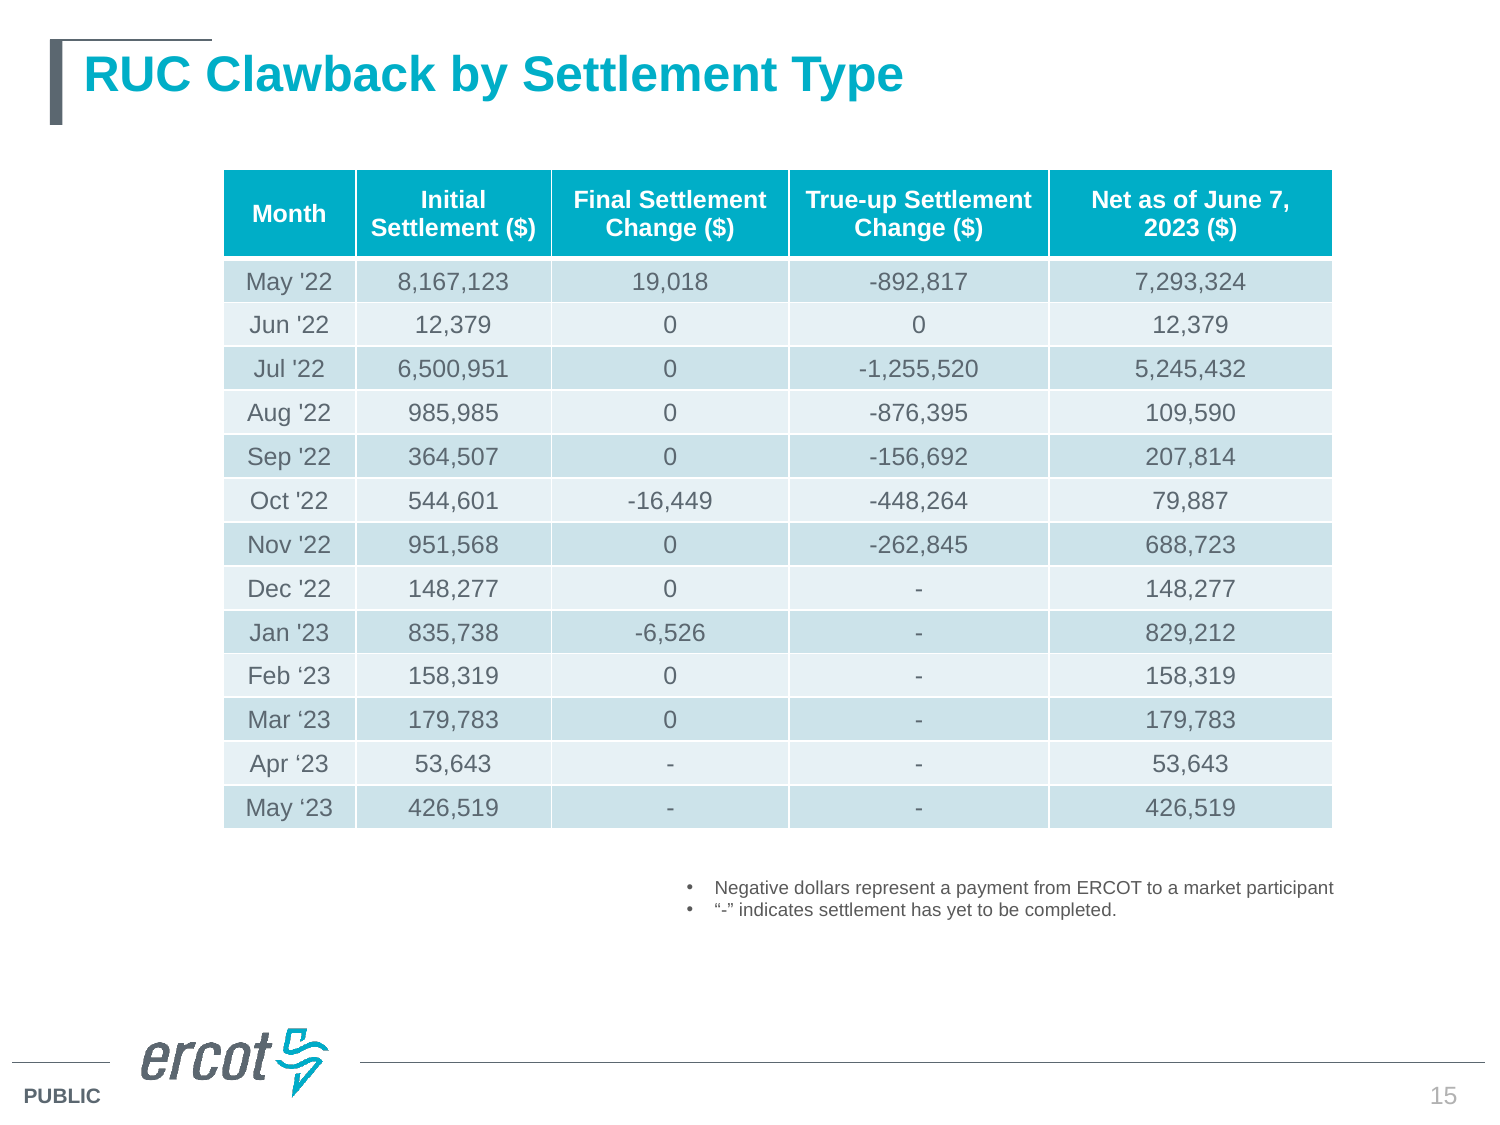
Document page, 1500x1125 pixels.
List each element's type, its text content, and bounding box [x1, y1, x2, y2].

table_cell 6,500,951 [357, 347, 551, 389]
table_cell Sep '22 [224, 435, 355, 477]
table_cell 8,167,123 [357, 261, 551, 302]
table_cell 179,783 [1050, 698, 1332, 740]
table_cell -262,845 [790, 523, 1048, 565]
table_cell 0 [552, 654, 788, 696]
table_cell 0 [552, 435, 788, 477]
table_cell 544,601 [357, 479, 551, 521]
table_cell Jan '23 [224, 611, 355, 653]
table_cell 835,738 [357, 611, 551, 653]
table_cell -16,449 [552, 479, 788, 521]
table_cell 364,507 [357, 435, 551, 477]
table_cell - [552, 742, 788, 784]
table_cell Nov '22 [224, 523, 355, 565]
table_cell May '22 [224, 261, 355, 302]
table_cell 19,018 [552, 261, 788, 302]
table_cell 148,277 [357, 567, 551, 609]
table_cell - [790, 698, 1048, 740]
table_cell -876,395 [790, 391, 1048, 433]
table_cell -156,692 [790, 435, 1048, 477]
table_cell -6,526 [552, 611, 788, 653]
table_cell 0 [552, 523, 788, 565]
table_cell - [552, 786, 788, 828]
table_cell 79,887 [1050, 479, 1332, 521]
table_cell -448,264 [790, 479, 1048, 521]
table_cell - [790, 611, 1048, 653]
table_cell 951,568 [357, 523, 551, 565]
table_cell 0 [552, 391, 788, 433]
table_cell 0 [552, 303, 788, 345]
text_box Negative dollars represent a payment from ERCOT to a market participant “-” indicates settlement has yet to be completed. [671, 867, 1400, 928]
table_header Net as of June 7, 2023 ($) [1050, 170, 1332, 256]
table_cell 207,814 [1050, 435, 1332, 477]
table_cell Jul '22 [224, 347, 355, 389]
slide_number 15 [1400, 1076, 1488, 1113]
table_cell 985,985 [357, 391, 551, 433]
table_cell 426,519 [1050, 786, 1332, 828]
table_header Initial Settlement ($) [357, 170, 551, 256]
table_cell 12,379 [1050, 303, 1332, 345]
table_cell - [790, 786, 1048, 828]
table_cell 53,643 [357, 742, 551, 784]
table_cell - [790, 567, 1048, 609]
table_cell Feb ‘23 [224, 654, 355, 696]
table_cell - [790, 742, 1048, 784]
table_cell Apr ‘23 [224, 742, 355, 784]
table_cell Aug '22 [224, 391, 355, 433]
table_cell 53,643 [1050, 742, 1332, 784]
table_cell Jun '22 [224, 303, 355, 345]
table_cell - [790, 654, 1048, 696]
table_cell 148,277 [1050, 567, 1332, 609]
picture [137, 1024, 332, 1100]
table_cell 829,212 [1050, 611, 1332, 653]
table_cell 0 [790, 303, 1048, 345]
table_cell Dec '22 [224, 567, 355, 609]
table_cell 0 [552, 698, 788, 740]
table_cell 5,245,432 [1050, 347, 1332, 389]
table_cell Mar ‘23 [224, 698, 355, 740]
table_cell -892,817 [790, 261, 1048, 302]
table_header Month [224, 170, 355, 256]
title RUC Clawback by Settlement Type [68, 33, 1488, 145]
table_cell May ‘23 [224, 786, 355, 828]
table_cell 688,723 [1050, 523, 1332, 565]
table_cell Oct '22 [224, 479, 355, 521]
table_cell 7,293,324 [1050, 261, 1332, 302]
table_cell 109,590 [1050, 391, 1332, 433]
table_cell 0 [552, 347, 788, 389]
table_cell 12,379 [357, 303, 551, 345]
table_cell 0 [552, 567, 788, 609]
table_cell 158,319 [1050, 654, 1332, 696]
table_cell 158,319 [357, 654, 551, 696]
table_cell 426,519 [357, 786, 551, 828]
table_cell -1,255,520 [790, 347, 1048, 389]
table_header Final Settlement Change ($) [552, 170, 788, 256]
table_cell 179,783 [357, 698, 551, 740]
table_header True-up Settlement Change ($) [790, 170, 1048, 256]
